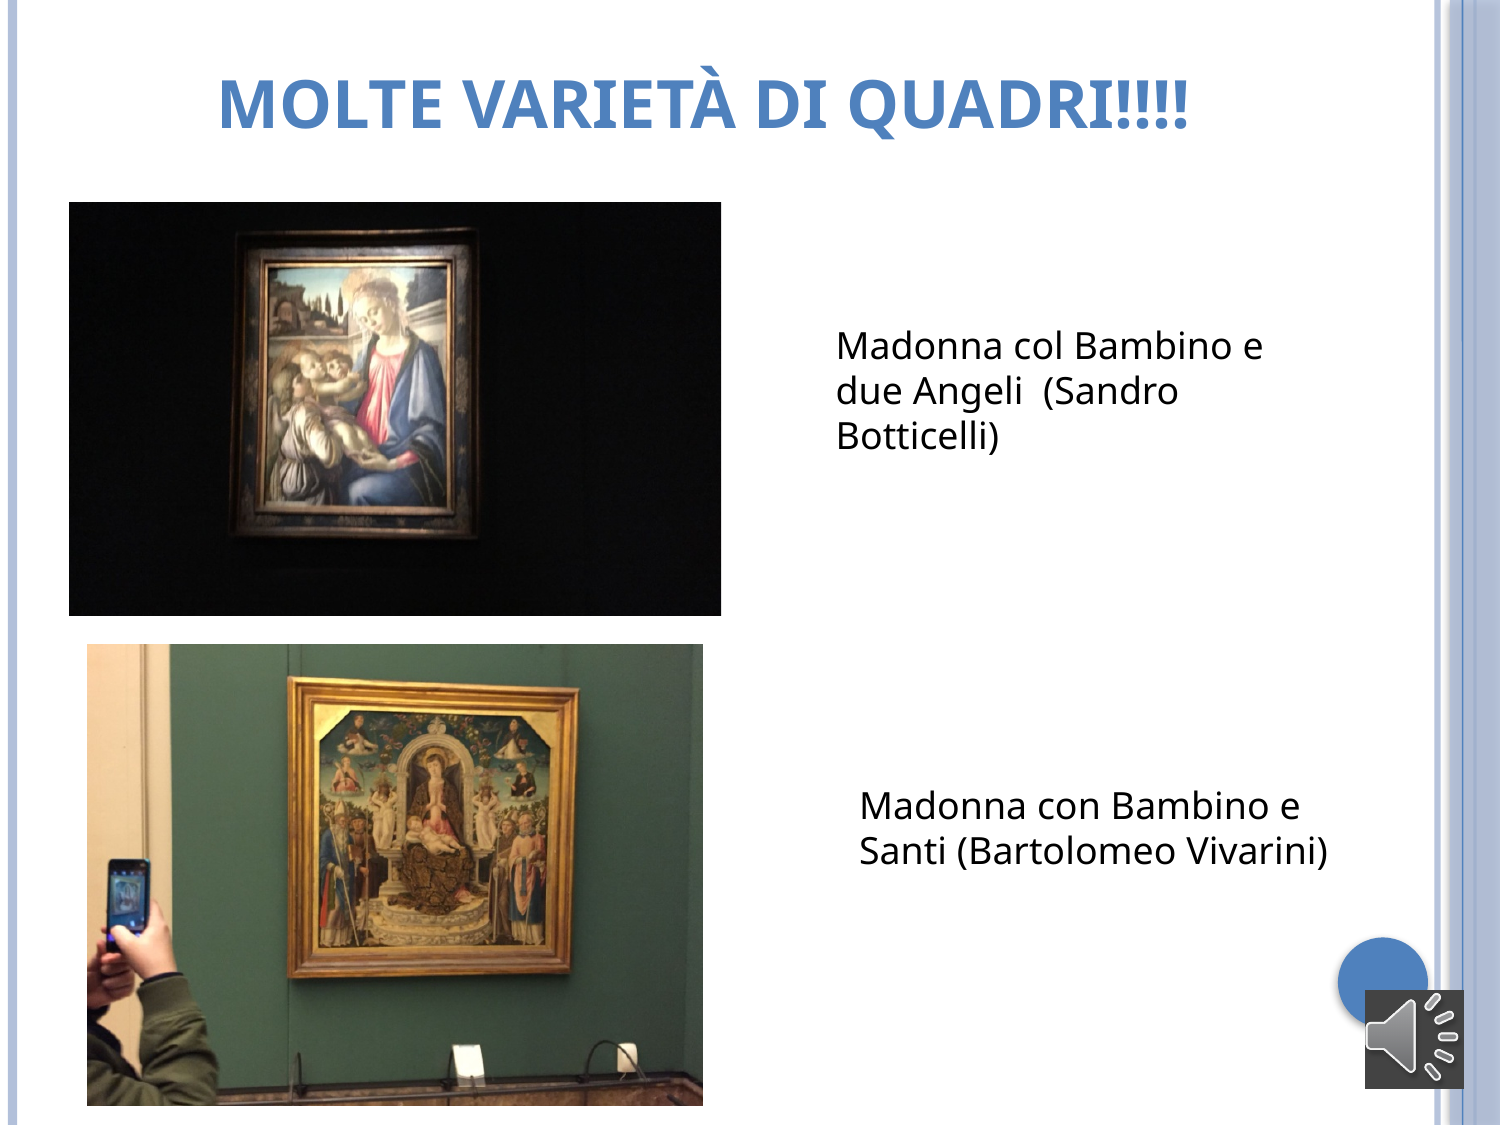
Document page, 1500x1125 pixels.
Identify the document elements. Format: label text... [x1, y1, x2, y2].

picture [1364, 989, 1466, 1091]
text_box Madonna col Bambino e due Angeli (Sandro Botticelli) [820, 314, 1353, 465]
title Molte varietà di quadri!!!! [201, 19, 1241, 149]
text_box Madonna con Bambino e Santi (Bartolomeo Vivarini) [844, 775, 1376, 880]
picture [86, 643, 704, 1107]
picture [68, 202, 722, 617]
